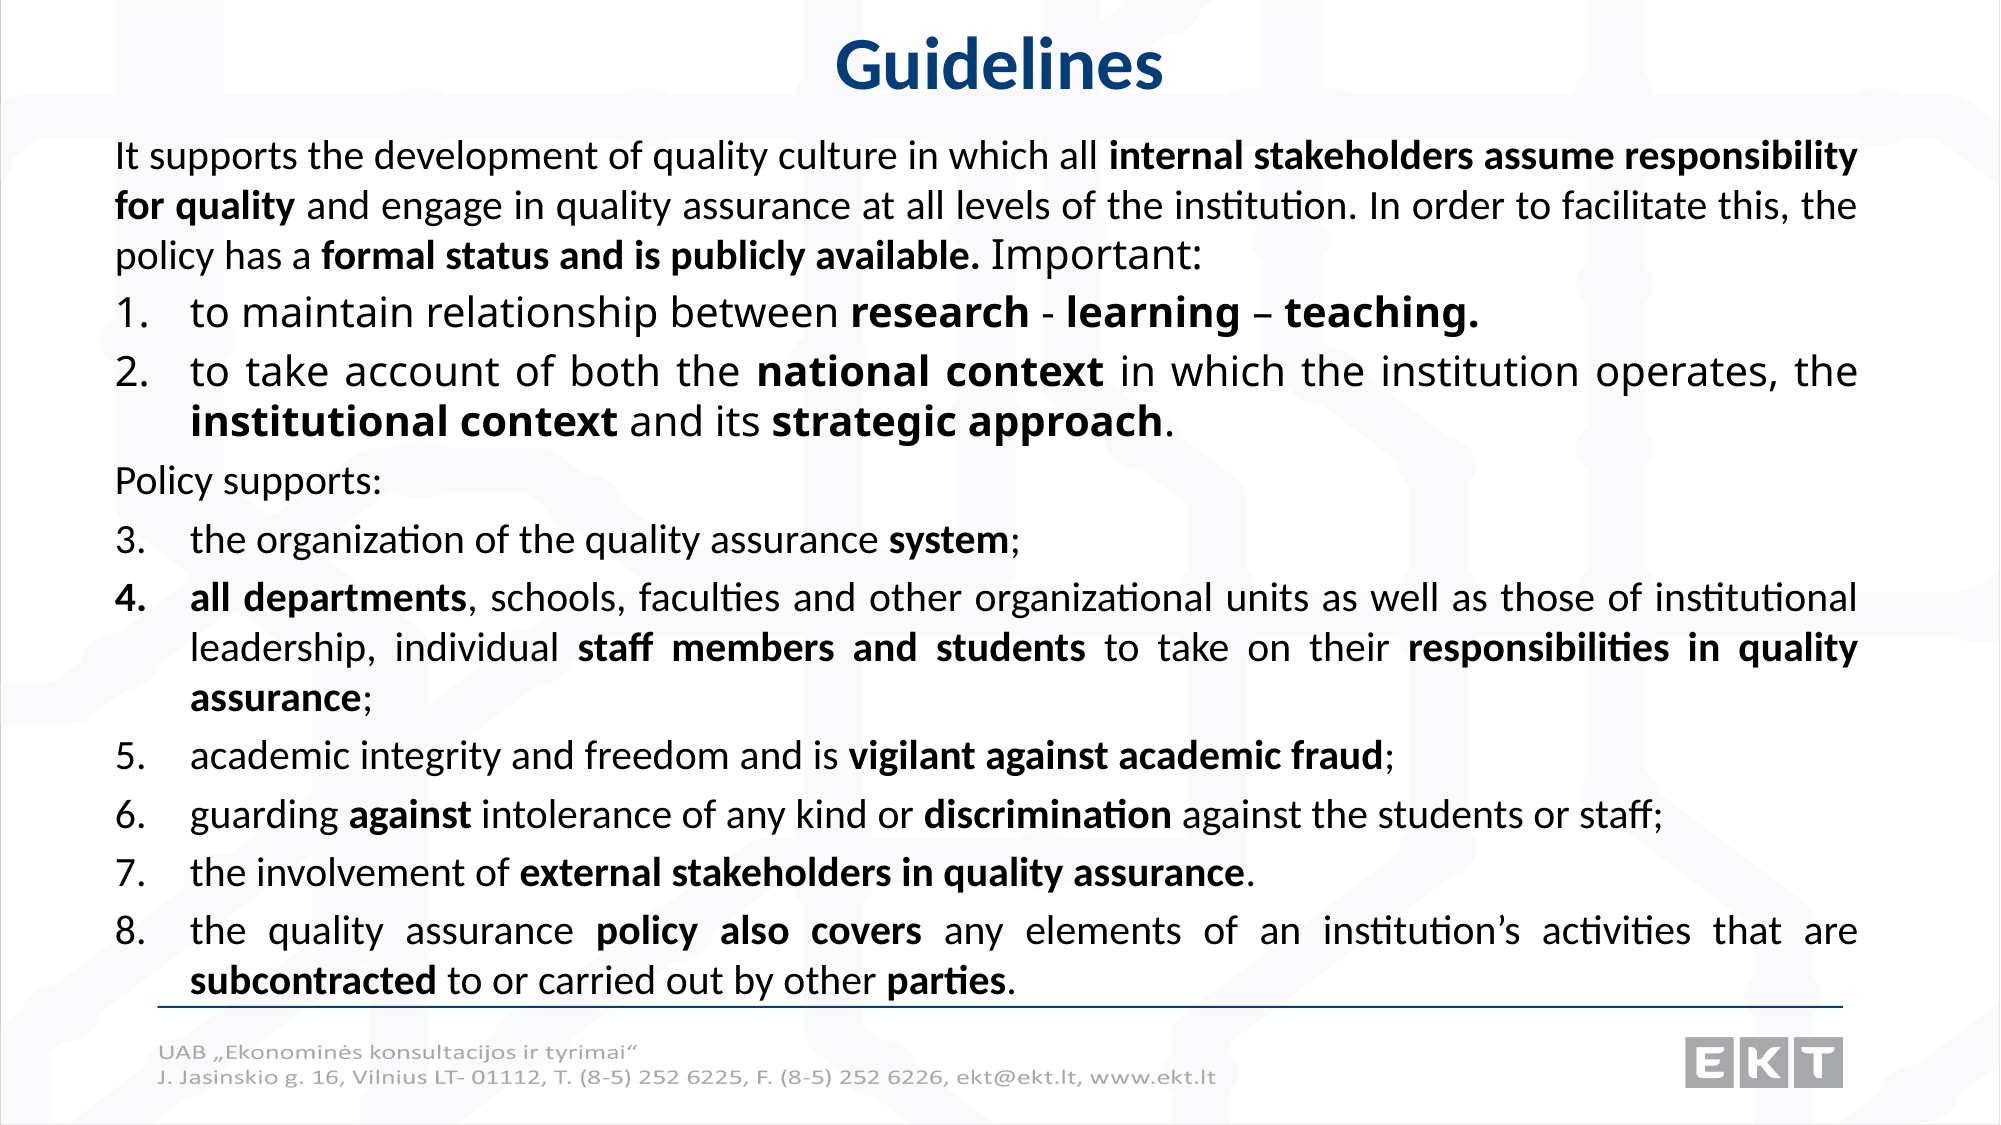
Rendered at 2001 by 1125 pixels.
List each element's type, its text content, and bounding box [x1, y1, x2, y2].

list It supports the development of quality culture in which all internal stakeholders assume responsibility for quality and engage in quality assurance at all levels of the institution. In order to facilitate this, the policy has a formal status and is publicly available. Important: to maintain relationship between research - learning – teaching. to take account of both the national context in which the institution operates, the institutional context and its strategic approach. Policy supports: the organization of the quality assurance system; all departments, schools, faculties and other organizational units as well as those of institutional leadership, individual staff members and students to take on their responsibilities in quality assurance; academic integrity and freedom and is vigilant against academic fraud; guarding against intolerance of any kind or discrimination against the students or staff; the involvement of external stakeholders in quality assurance. the quality assurance policy also covers any elements of an institution’s activities that are subcontracted to or carried out by other parties. [99, 120, 1874, 972]
picture [0, 0, 2000, 1125]
title Guidelines [99, 0, 1900, 154]
